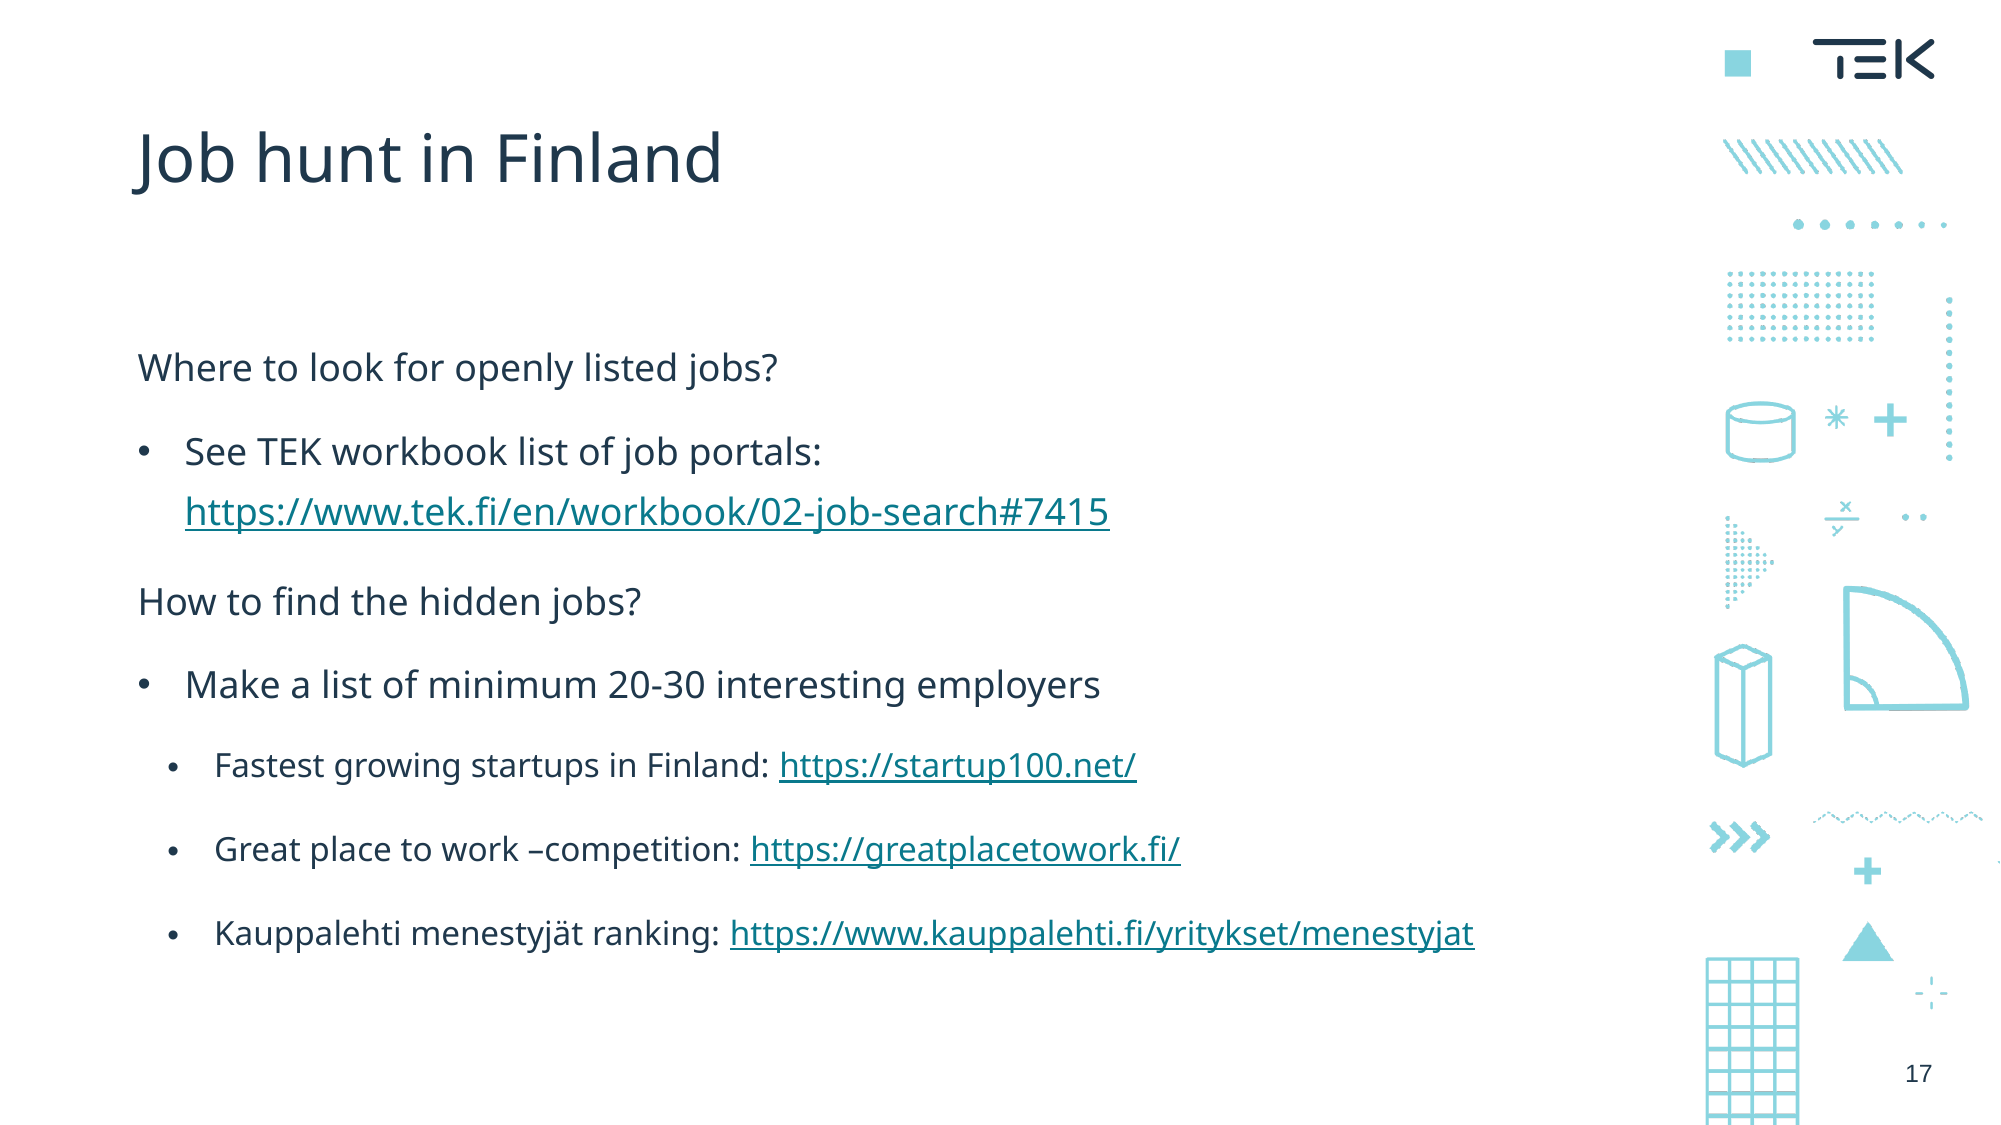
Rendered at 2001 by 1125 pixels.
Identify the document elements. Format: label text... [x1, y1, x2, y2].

title Job hunt in Finland [137, 121, 1505, 293]
list Where to look for openly listed jobs? See TEK workbook list of job portals: https://www.tek.fi/en/workbook/02-job-search#7415 How to find the hidden jobs? Make a list of minimum 20-30 interesting employers Fastest growing startups in Finland: https://startup100.net/ Great place to work –competition: https://greatplacetowork.fi/ Kauppalehti menestyjät ranking: https://www.kauppalehti.fi/yritykset/menestyjat [137, 330, 1505, 1006]
picture [1583, 0, 2000, 1125]
slide_number 17 [1862, 1057, 1933, 1088]
